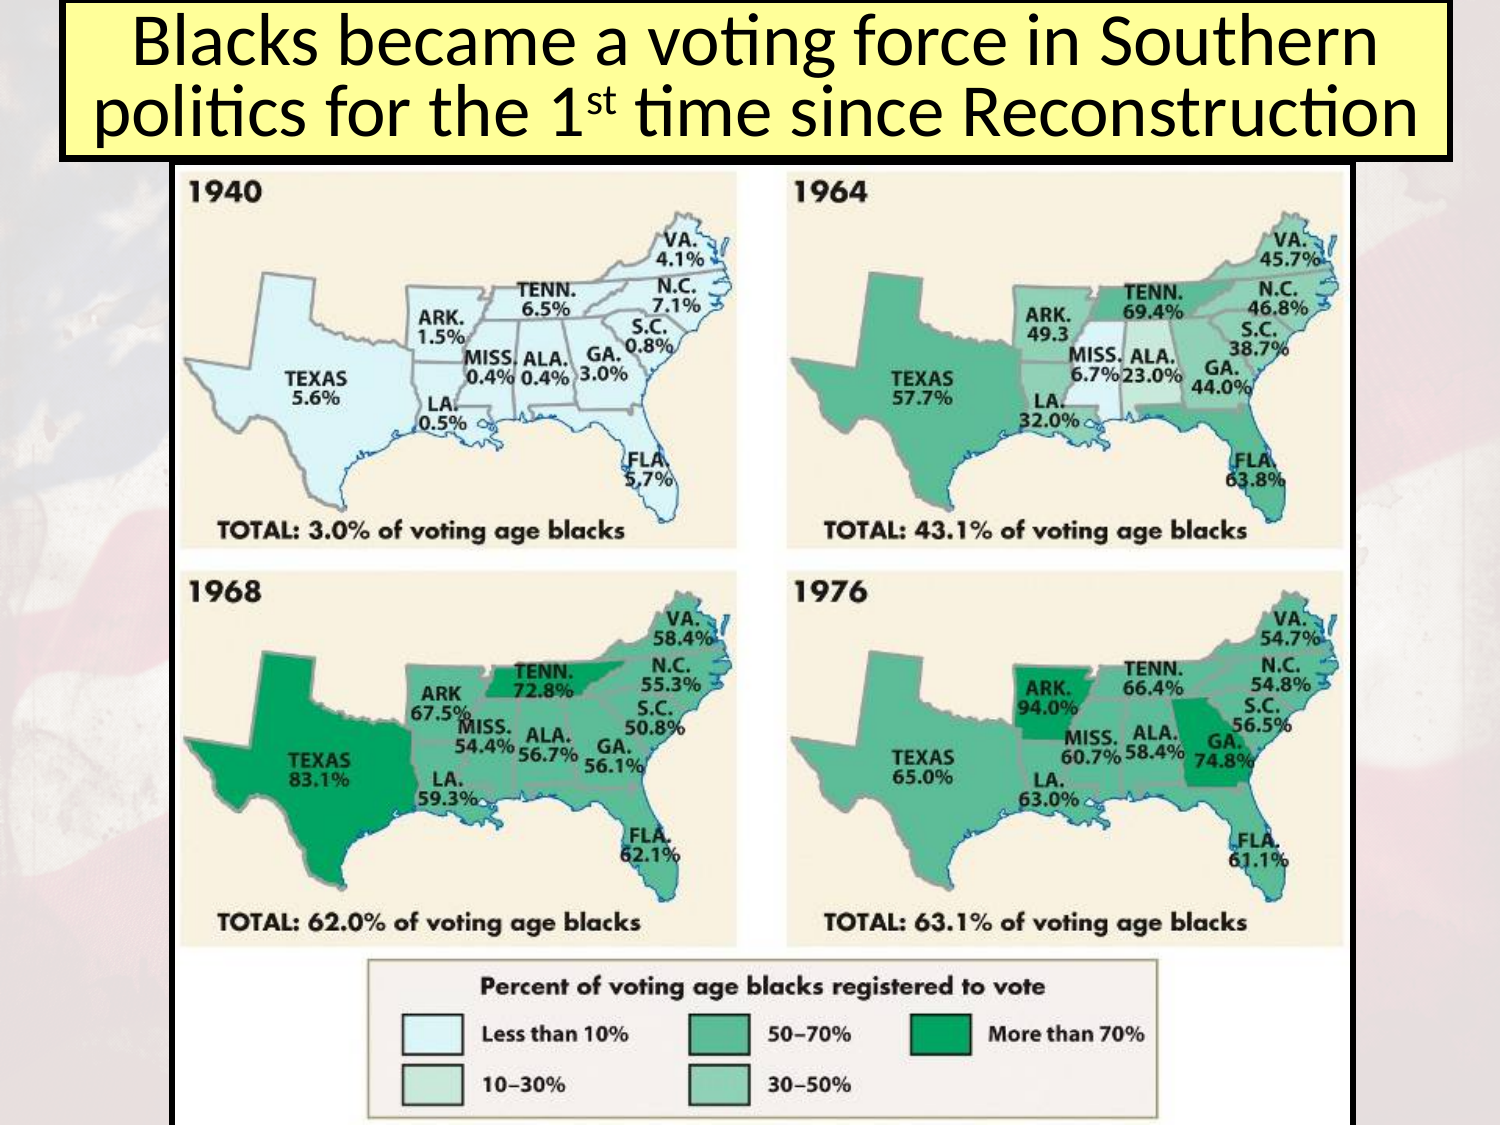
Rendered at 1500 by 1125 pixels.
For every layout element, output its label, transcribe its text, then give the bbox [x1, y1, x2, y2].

text_box Blacks became a voting force in Southern politics for the 1st time since Reconstruction [62, 0, 1450, 159]
picture [174, 164, 1351, 1125]
